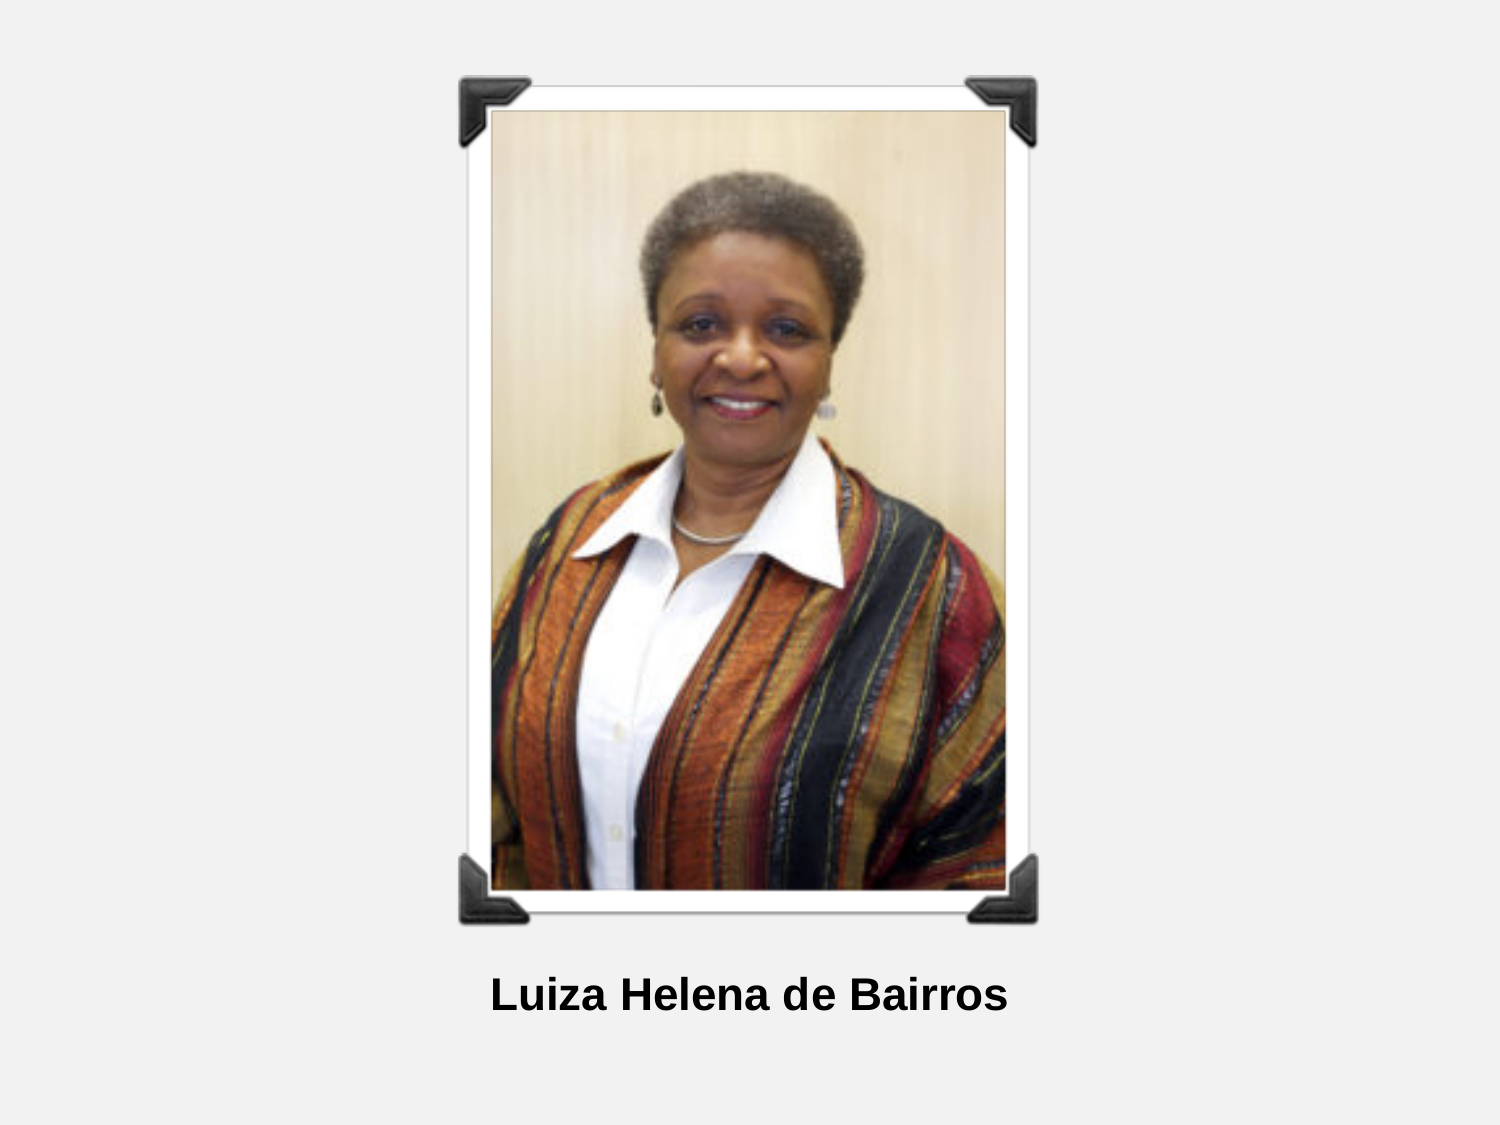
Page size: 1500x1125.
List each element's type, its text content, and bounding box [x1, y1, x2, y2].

text_box Luiza Helena de Bairros [482, 946, 1018, 1028]
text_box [454, 74, 1046, 931]
